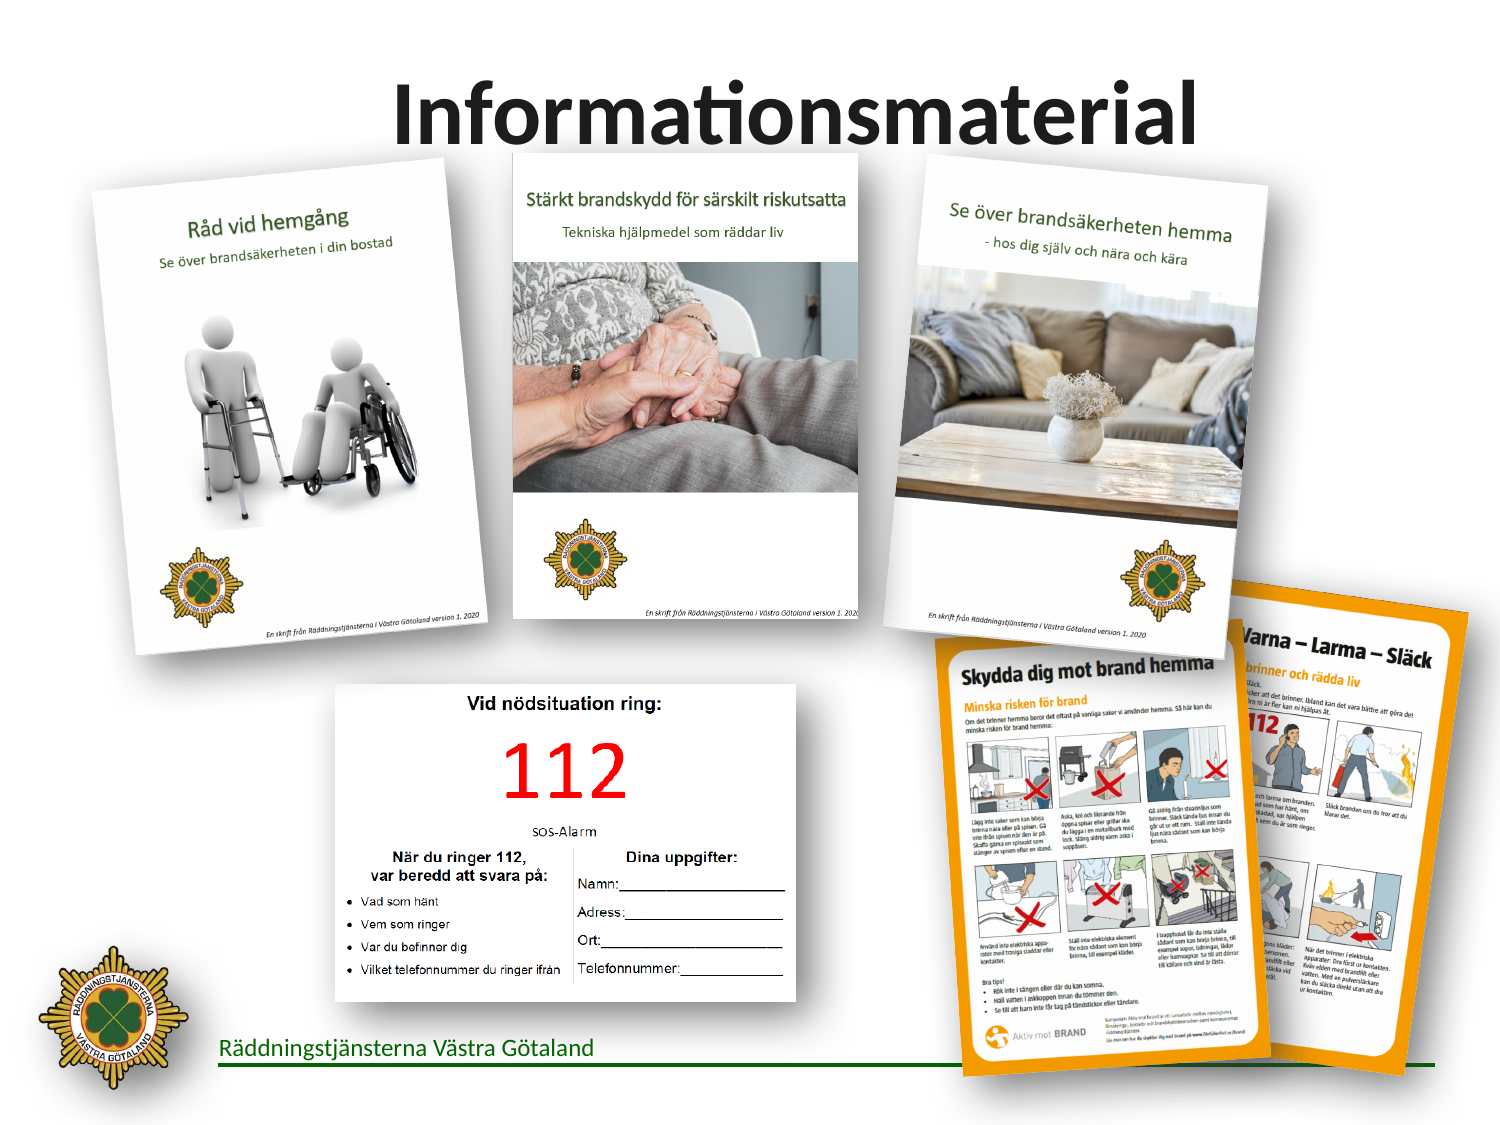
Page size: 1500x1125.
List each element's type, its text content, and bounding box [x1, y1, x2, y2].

picture [883, 154, 1468, 1076]
picture [335, 683, 796, 1002]
picture [92, 158, 488, 656]
picture [512, 153, 858, 619]
title Informationsmaterial [218, 45, 1375, 233]
picture [36, 944, 190, 1092]
